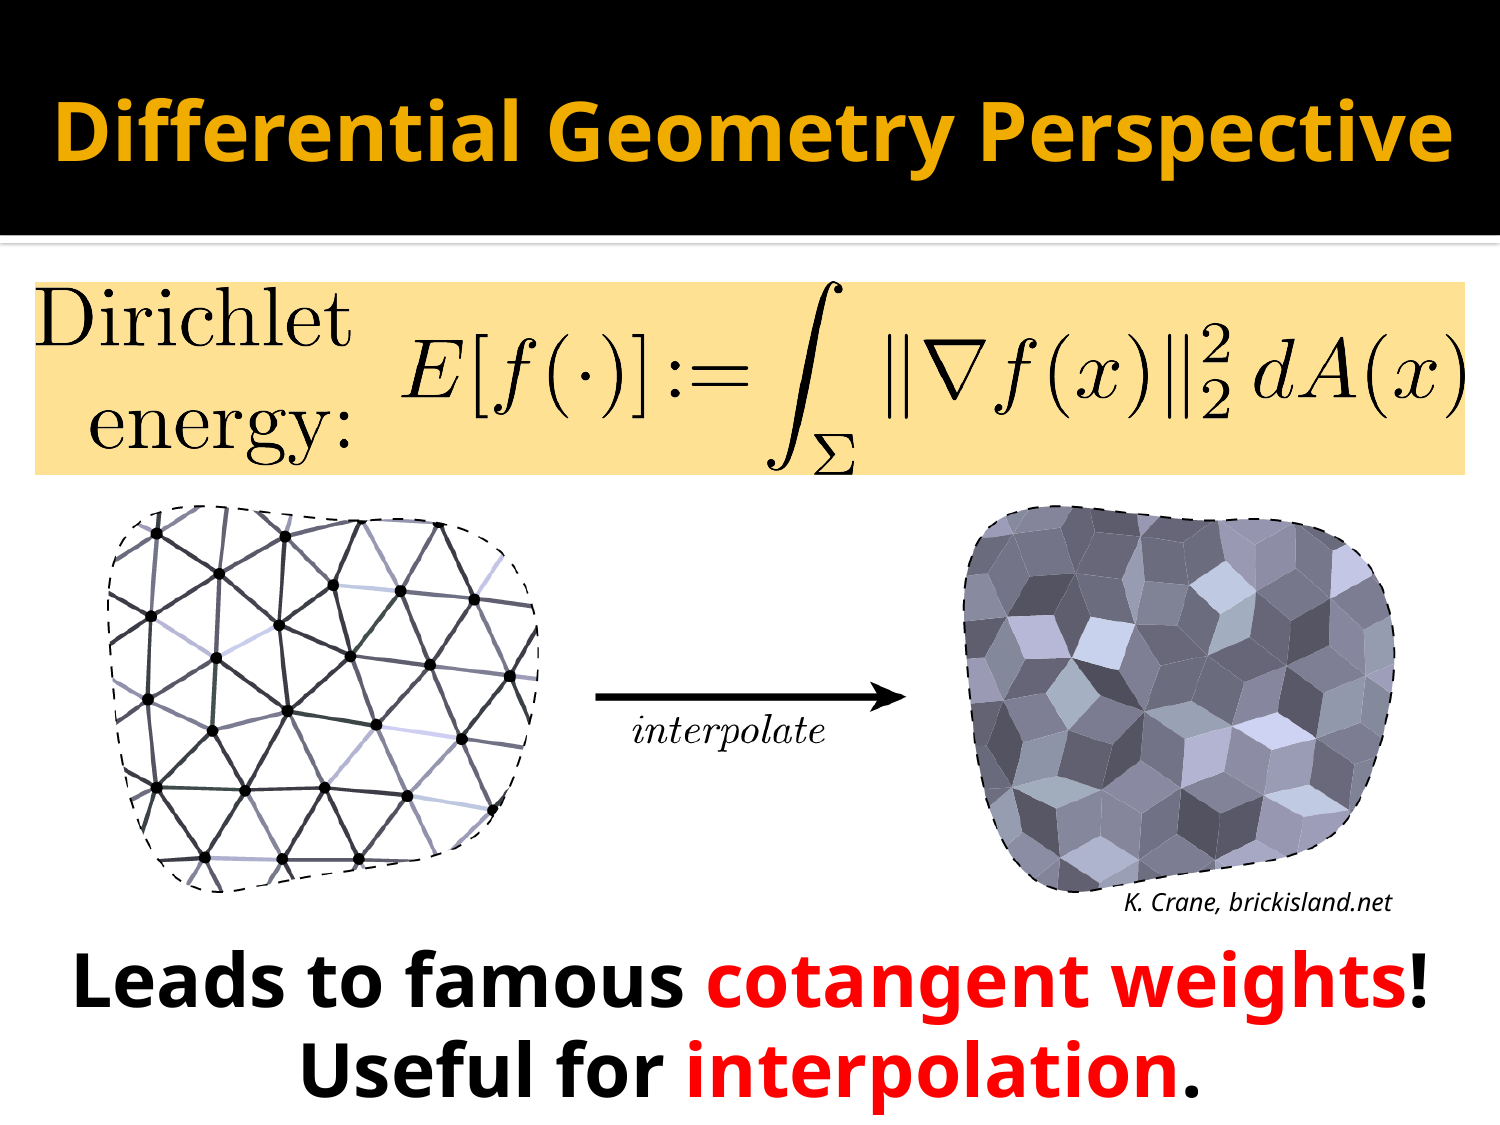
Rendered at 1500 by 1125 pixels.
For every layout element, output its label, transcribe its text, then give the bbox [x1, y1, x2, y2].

text_box Leads to famous cotangent weights! Useful for interpolation. [55, 924, 1445, 1120]
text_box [104, 502, 1396, 925]
title Differential Geometry Perspective [12, 25, 1488, 231]
picture [35, 281, 1465, 475]
